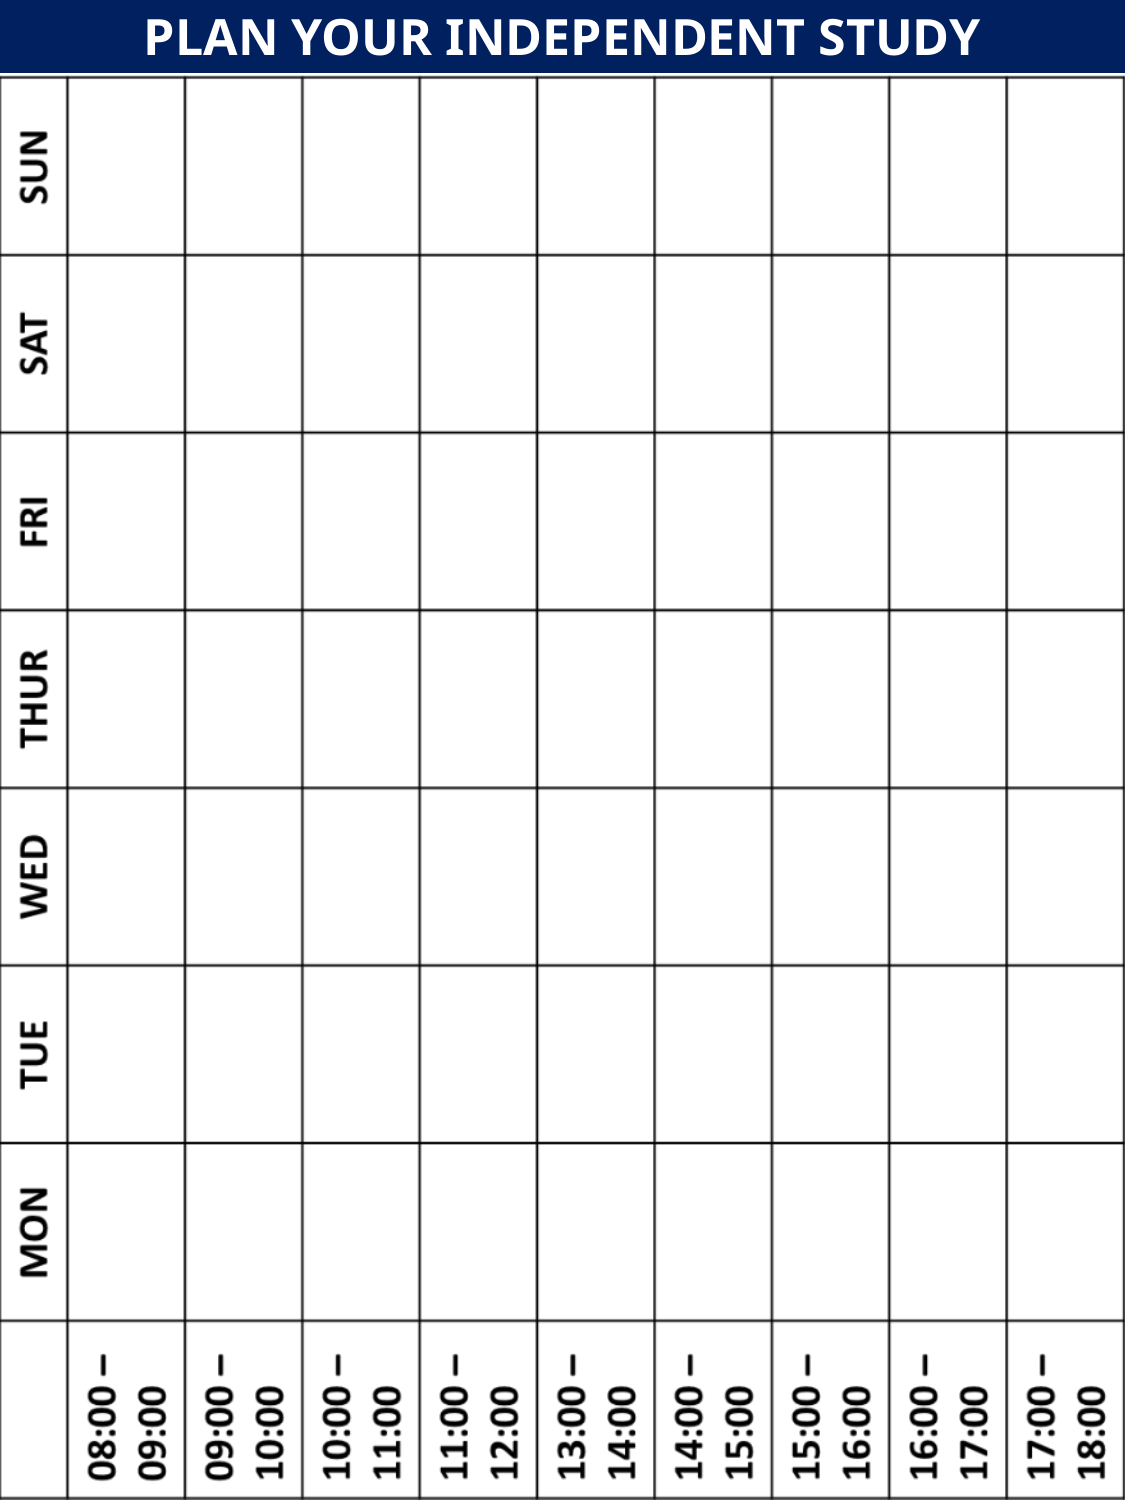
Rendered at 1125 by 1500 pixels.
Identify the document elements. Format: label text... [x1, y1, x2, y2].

text_box PLAN YOUR INDEPENDENT STUDY [0, 0, 1125, 73]
picture [0, 76, 1125, 1498]
